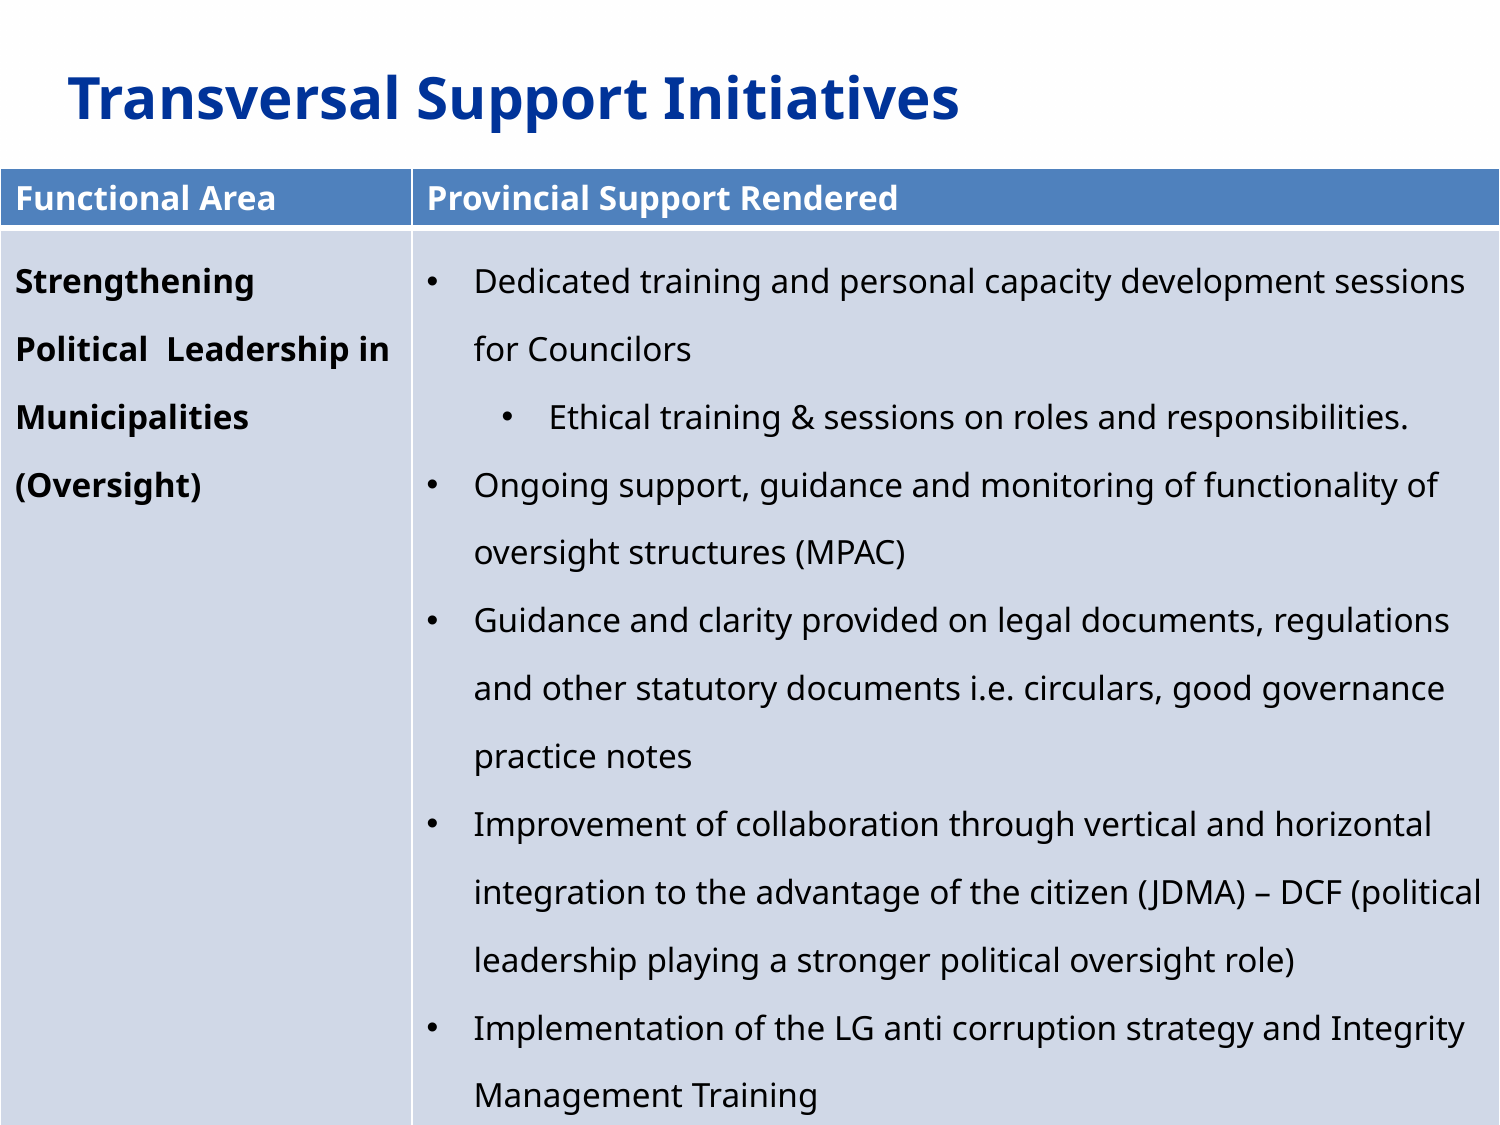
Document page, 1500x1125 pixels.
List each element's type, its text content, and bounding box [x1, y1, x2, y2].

table_header Provincial Support Rendered [413, 169, 1499, 225]
picture [0, 0, 1500, 167]
table_cell Strengthening Political Leadership in Municipalities (Oversight) [1, 231, 411, 1125]
table_cell Dedicated training and personal capacity development sessions for Councilors Ethical training & sessions on roles and responsibilities. Ongoing support, guidance and monitoring of functionality of oversight structures (MPAC) Guidance and clarity provided on legal documents, regulations and other statutory documents i.e. circulars, good governance practice notes Improvement of collaboration through vertical and horizontal integration to the advantage of the citizen (JDMA) – DCF (political leadership playing a stronger political oversight role) Implementation of the LG anti corruption strategy and Integrity Management Training [413, 231, 1499, 1125]
table_header Functional Area [1, 169, 411, 225]
title Transversal Support Initiatives [52, 23, 1448, 167]
